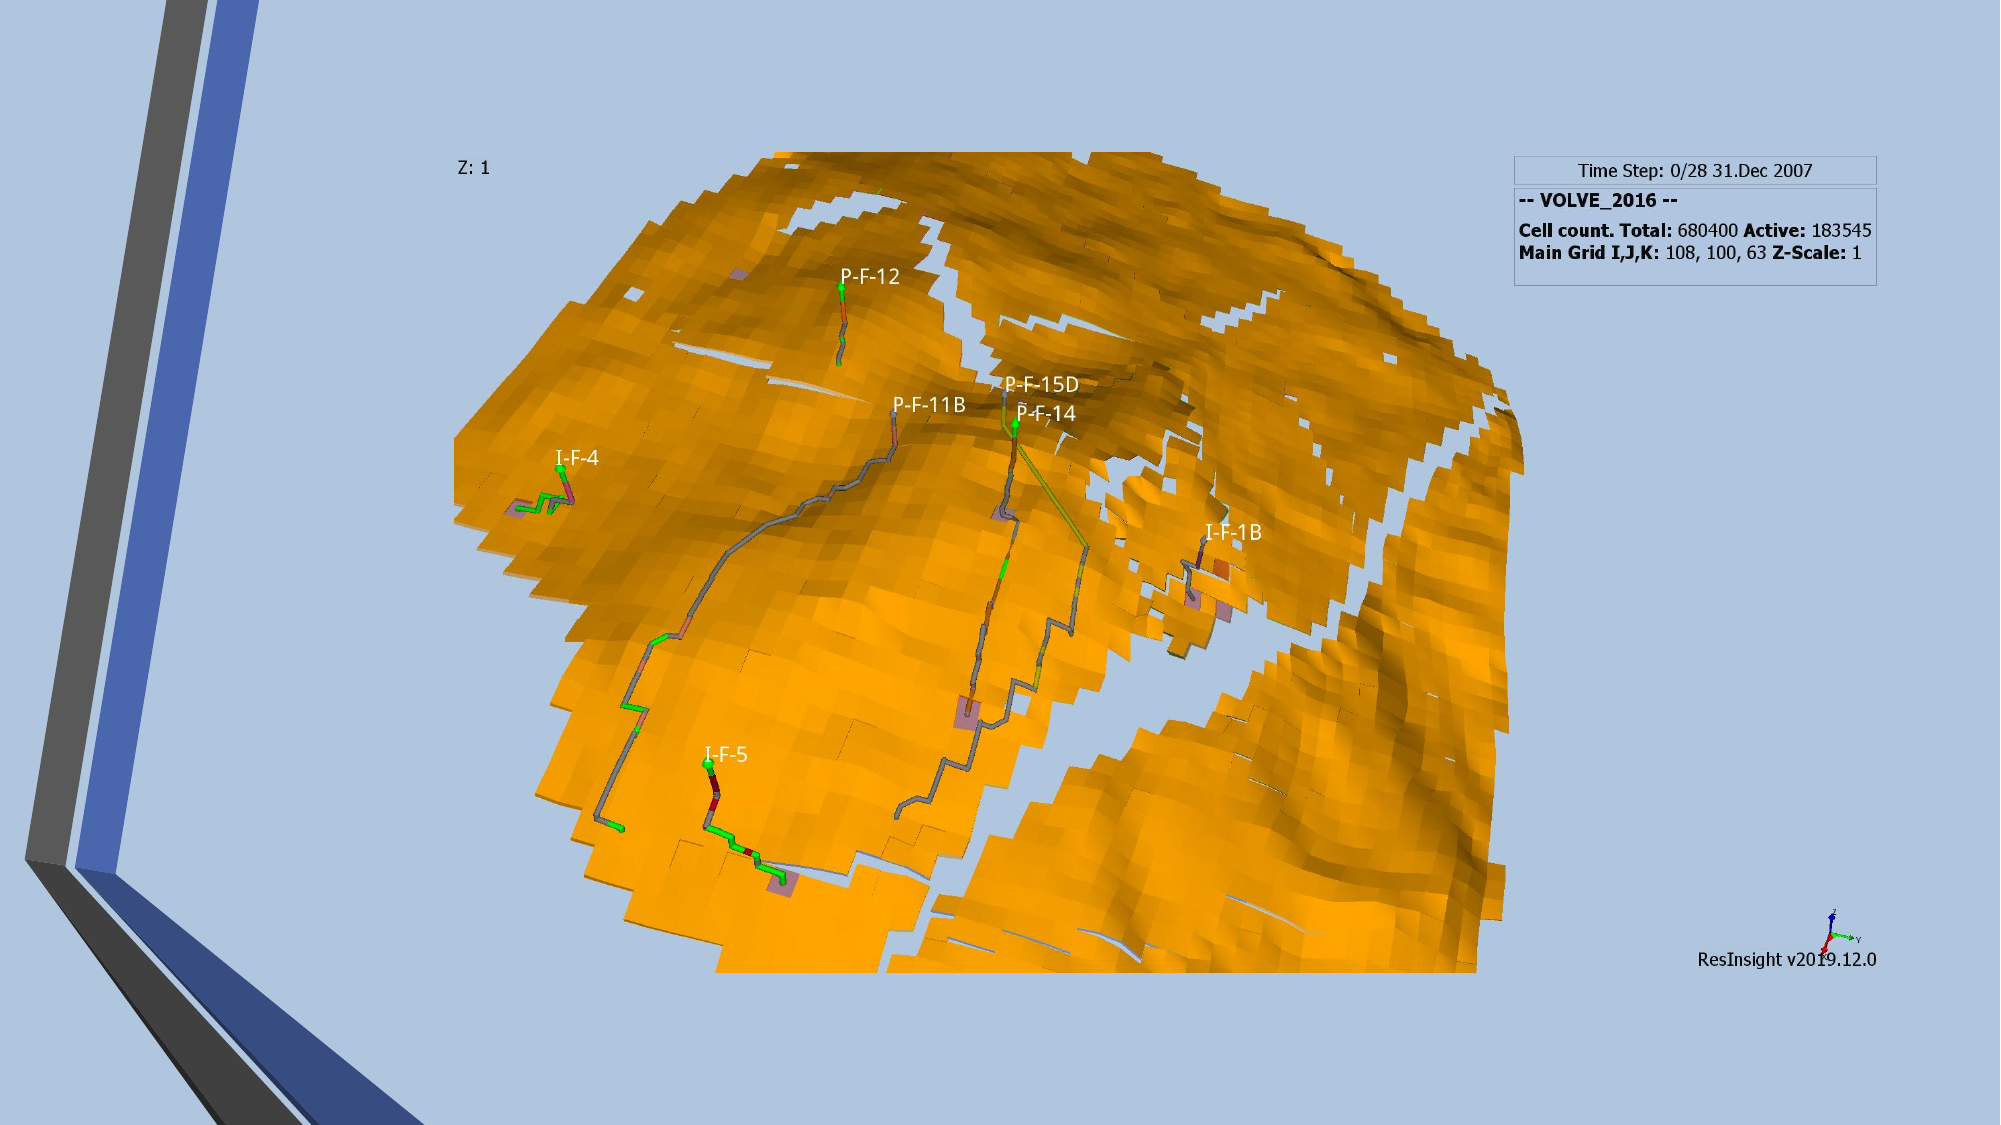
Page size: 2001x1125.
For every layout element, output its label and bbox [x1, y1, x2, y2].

picture [454, 152, 1881, 973]
